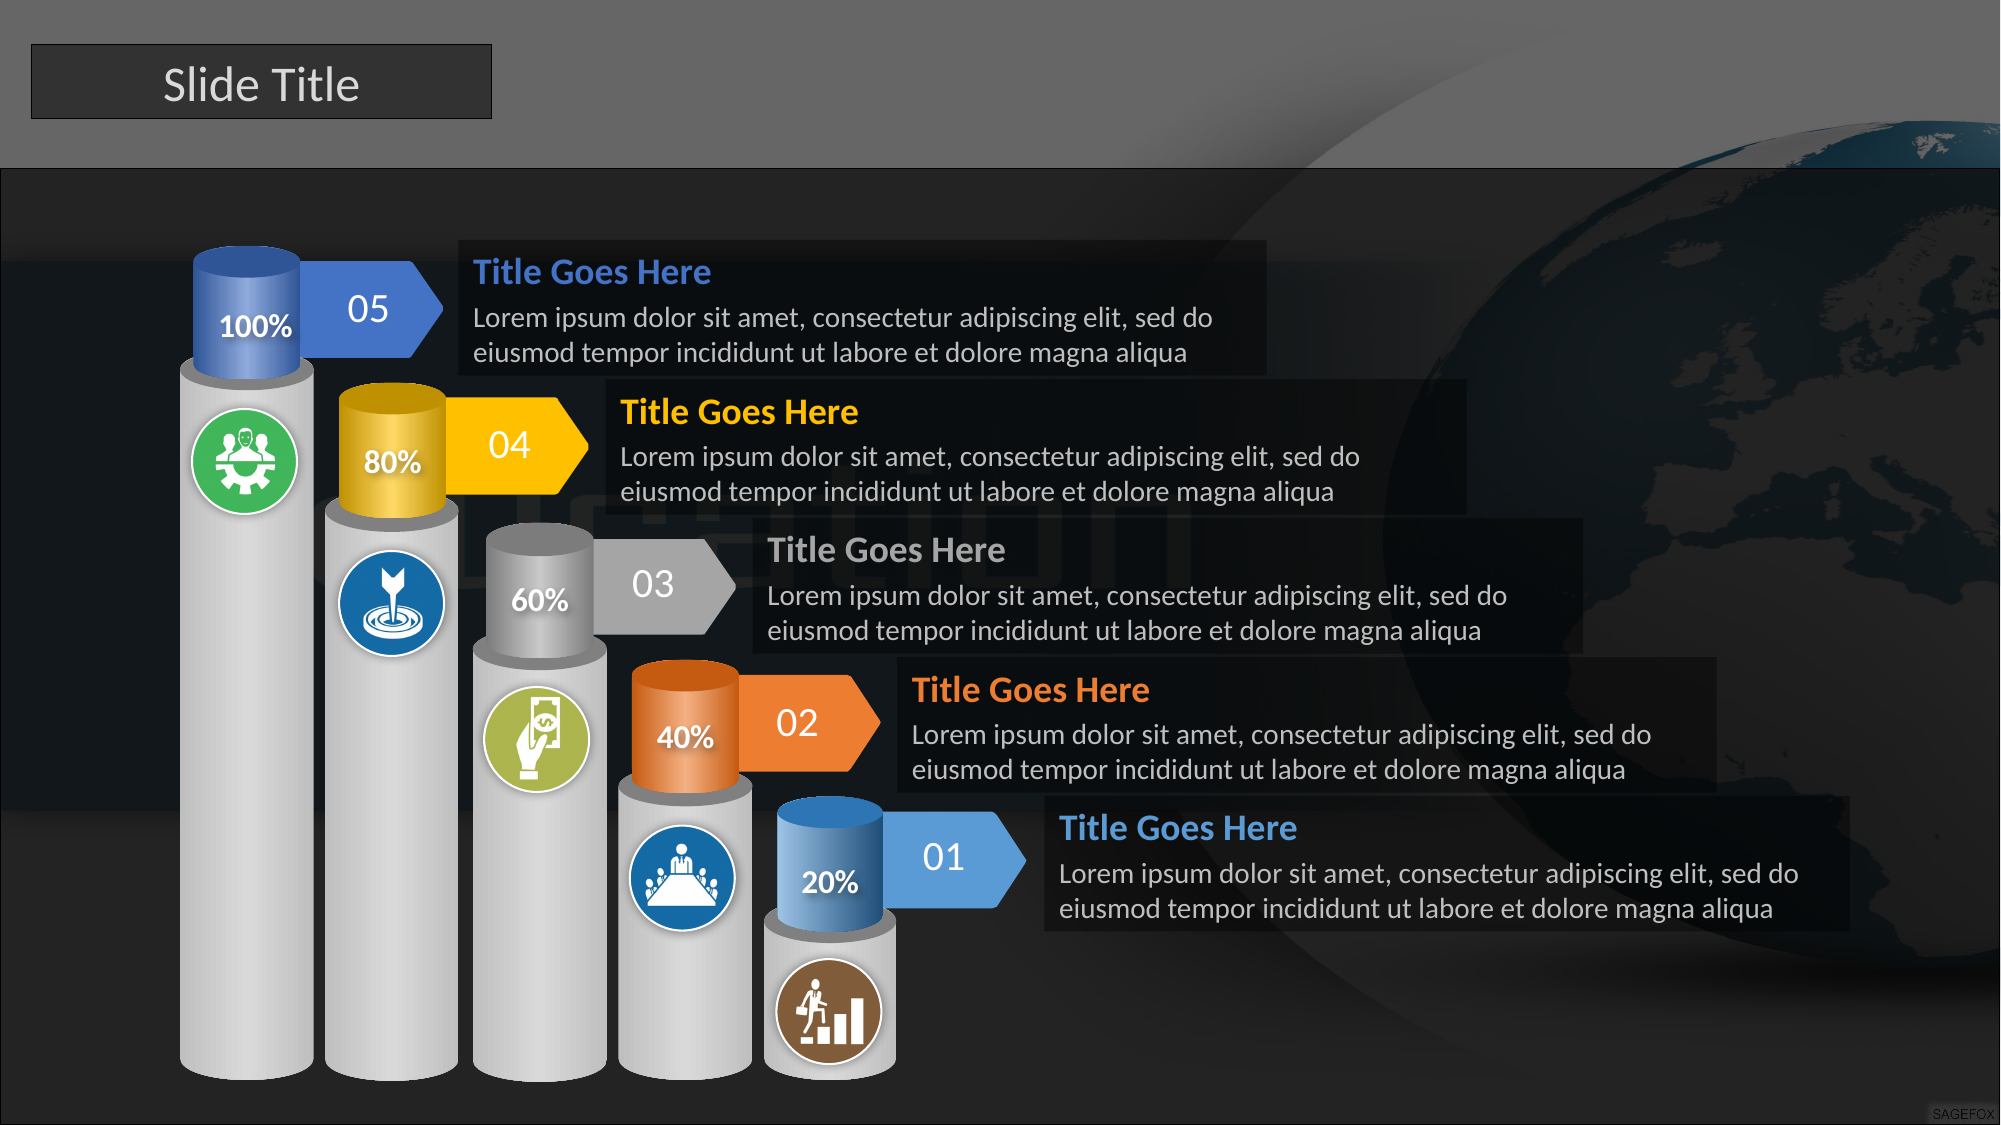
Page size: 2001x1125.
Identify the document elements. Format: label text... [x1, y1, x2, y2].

text_box [0, 168, 2000, 1125]
text_box Title Goes Here Lorem ipsum dolor sit amet, consectetur adipiscing elit, sed do eiusmod tempor incididunt ut labore et dolore magna aliqua [752, 518, 1584, 654]
text_box Title Goes Here Lorem ipsum dolor sit amet, consectetur adipiscing elit, sed do eiusmod tempor incididunt ut labore et dolore magna aliqua [605, 379, 1467, 515]
picture [0, 0, 2001, 1100]
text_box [472, 627, 607, 1082]
text_box Title Goes Here Lorem ipsum dolor sit amet, consectetur adipiscing elit, sed do eiusmod tempor incididunt ut labore et dolore magna aliqua [458, 239, 1267, 376]
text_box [486, 522, 594, 659]
text_box [740, 674, 881, 772]
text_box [193, 245, 301, 380]
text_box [631, 659, 740, 794]
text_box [180, 349, 314, 1080]
text_box Title Goes Here Lorem ipsum dolor sit amet, consectetur adipiscing elit, sed do eiusmod tempor incididunt ut labore et dolore magna aliqua [897, 657, 1717, 793]
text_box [777, 796, 884, 932]
text_box Slide Title [31, 44, 492, 119]
text_box 03 [617, 548, 690, 614]
text_box 04 [473, 409, 546, 475]
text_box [325, 489, 459, 1081]
text_box [594, 539, 736, 635]
text_box [301, 261, 443, 358]
text_box 01 [908, 821, 981, 887]
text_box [618, 765, 753, 1080]
text_box [447, 397, 589, 495]
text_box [764, 899, 897, 1080]
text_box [339, 382, 447, 519]
text_box Title Goes Here Lorem ipsum dolor sit amet, consectetur adipiscing elit, sed do eiusmod tempor incididunt ut labore et dolore magna aliqua [1044, 795, 1850, 932]
text_box 02 [761, 686, 834, 752]
text_box [884, 811, 1027, 909]
text_box 05 [332, 273, 406, 339]
